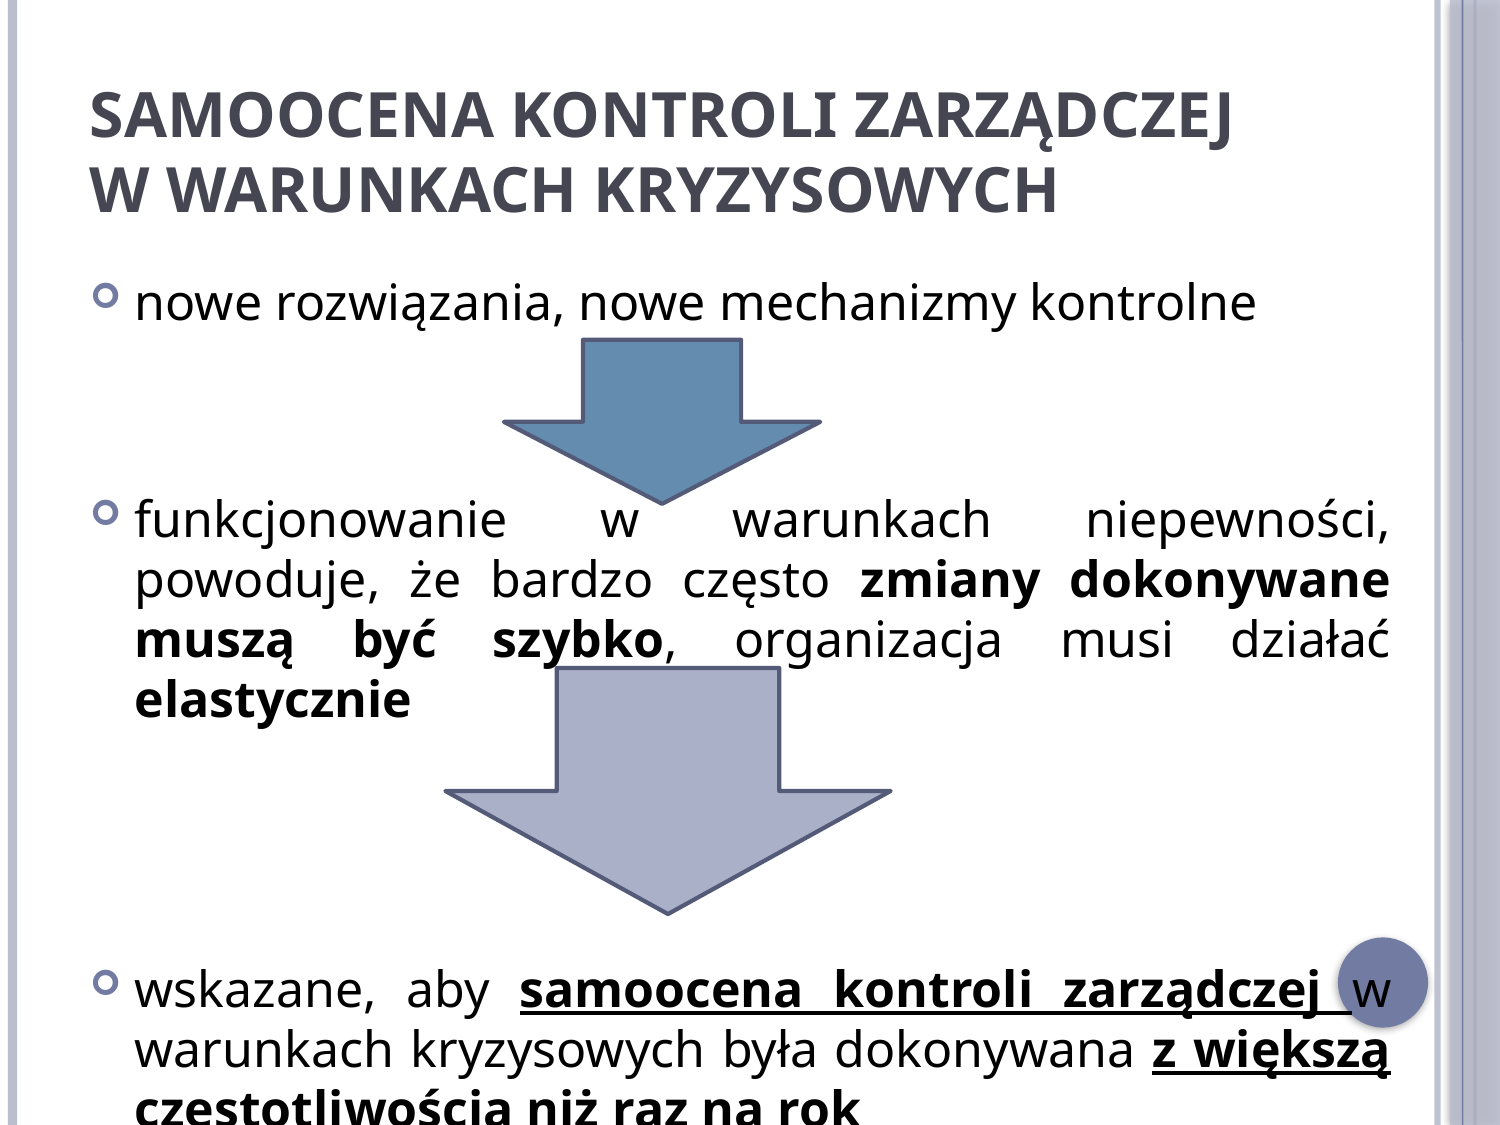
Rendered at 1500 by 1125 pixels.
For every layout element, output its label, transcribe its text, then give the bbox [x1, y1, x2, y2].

title samoocena kontroli zarządczej w warunkach kryzysowych [75, 45, 1300, 233]
text_box [501, 337, 823, 506]
list nowe rozwiązania, nowe mechanizmy kontrolne funkcjonowanie w warunkach niepewności, powoduje, że bardzo często zmiany dokonywane muszą być szybko, organizacja musi działać elastycznie wskazane, aby samoocena kontroli zarządczej w warunkach kryzysowych była dokonywana z większą częstotliwością niż raz na rok [74, 262, 1407, 1063]
text_box [443, 665, 893, 916]
